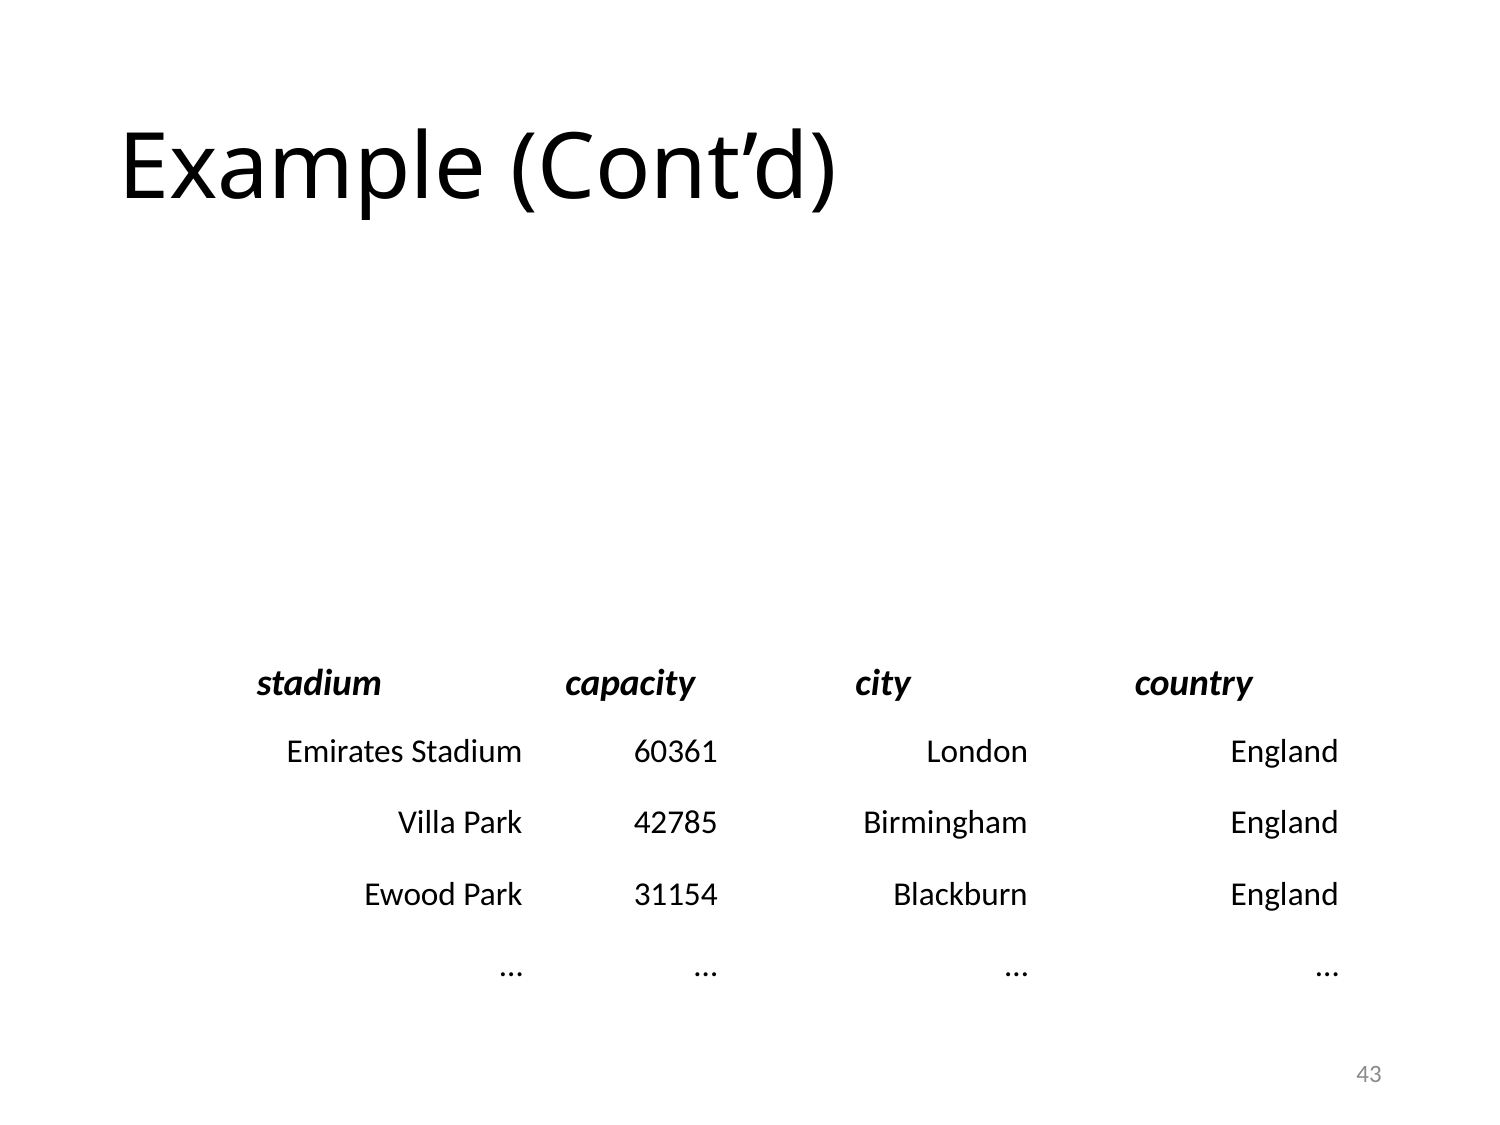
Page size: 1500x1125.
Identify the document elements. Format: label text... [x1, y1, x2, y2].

table_cell Ewood Park [106, 870, 533, 941]
table_cell England [1038, 727, 1349, 799]
table_cell 42785 [533, 799, 728, 870]
table_cell 60361 [533, 727, 728, 799]
table_header city [728, 656, 1038, 727]
table_cell 31154 [533, 870, 728, 941]
table_header stadium [106, 656, 533, 727]
table_header country [1038, 656, 1349, 727]
table_cell London [728, 727, 1038, 799]
table_cell … [106, 941, 533, 1012]
table_cell Birmingham [728, 799, 1038, 870]
title Example (Cont’d) [103, 59, 1397, 278]
table_cell Emirates Stadium [106, 727, 533, 799]
table_cell … [728, 941, 1038, 1012]
table_cell … [1038, 941, 1349, 1012]
table_cell England [1038, 799, 1349, 870]
table_cell Villa Park [106, 799, 533, 870]
table_cell Blackburn [728, 870, 1038, 941]
table_header capacity [533, 656, 728, 727]
table_cell … [533, 941, 728, 1012]
slide_number 43 [1059, 1042, 1397, 1103]
table_cell England [1038, 870, 1349, 941]
